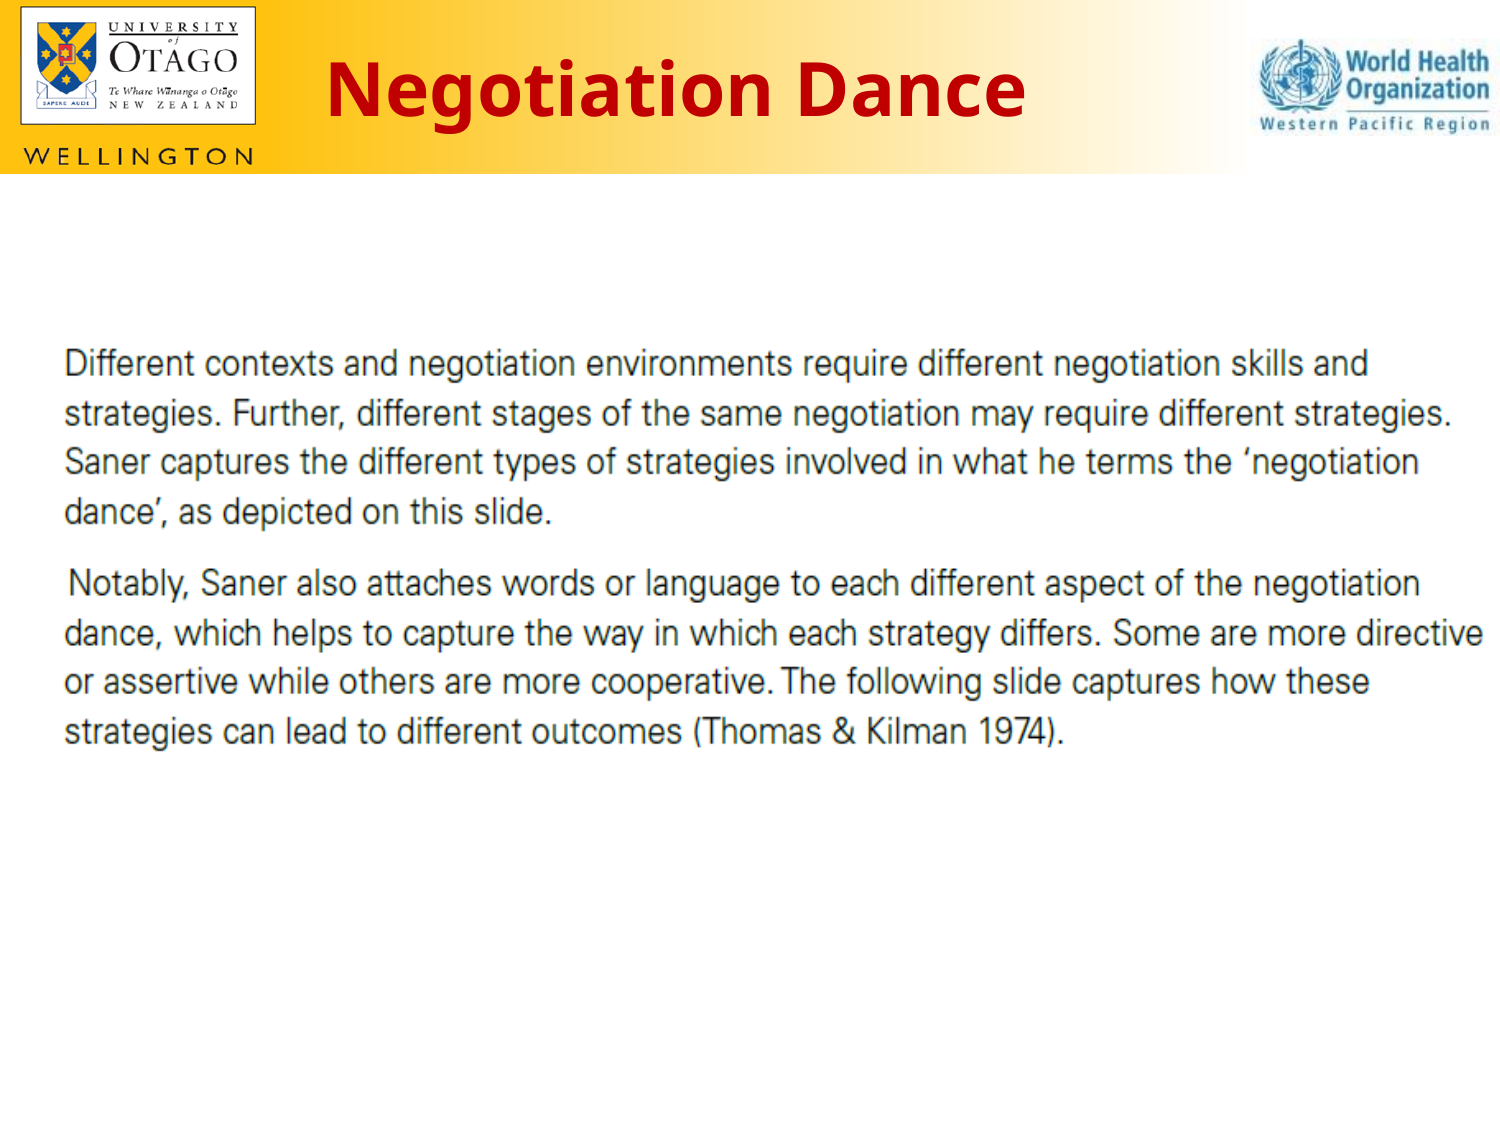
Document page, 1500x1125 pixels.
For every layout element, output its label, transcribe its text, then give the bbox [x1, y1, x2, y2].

picture [1250, 38, 1500, 136]
title Negotiation Dance [309, 13, 1236, 161]
picture [0, 0, 266, 174]
picture [43, 326, 1496, 788]
